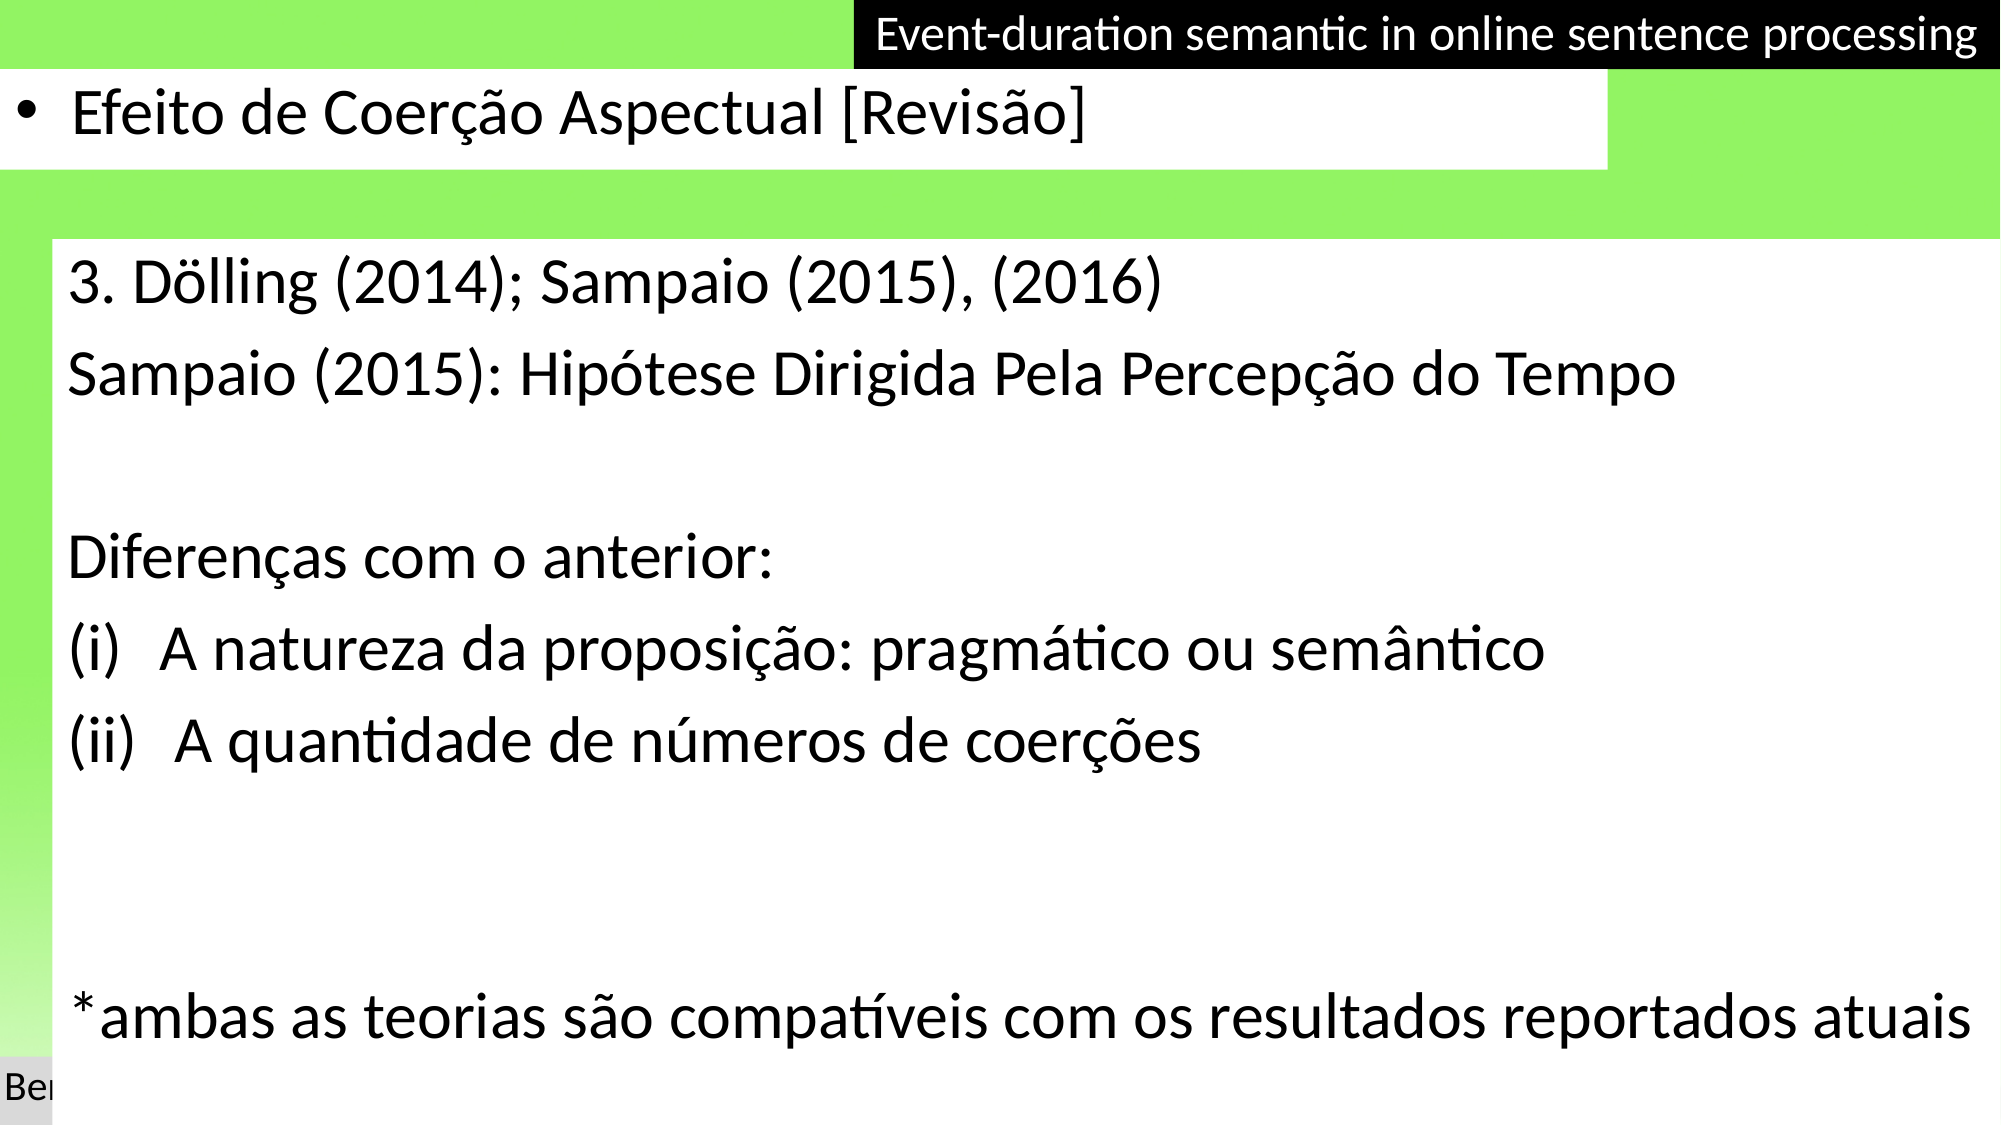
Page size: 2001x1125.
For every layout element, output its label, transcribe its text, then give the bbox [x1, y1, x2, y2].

text_box 3. Dölling (2014); Sampaio (2015), (2016) Sampaio (2015): Hipótese Dirigida Pela Percepção do Tempo Diferenças com o anterior: A natureza da proposição: pragmático ou semântico A quantidade de números de coerções *ambas as teorias são compatíveis com os resultados reportados atuais [52, 239, 2000, 1125]
text_box Efeito de Coerção Aspectual [Revisão] [0, 69, 1608, 170]
picture [0, 0, 853, 69]
text_box Event-duration semantic in online sentence processing [853, 0, 2000, 70]
picture [0, 0, 2001, 1125]
subtitle Bernardo Timm [0, 1056, 52, 1125]
